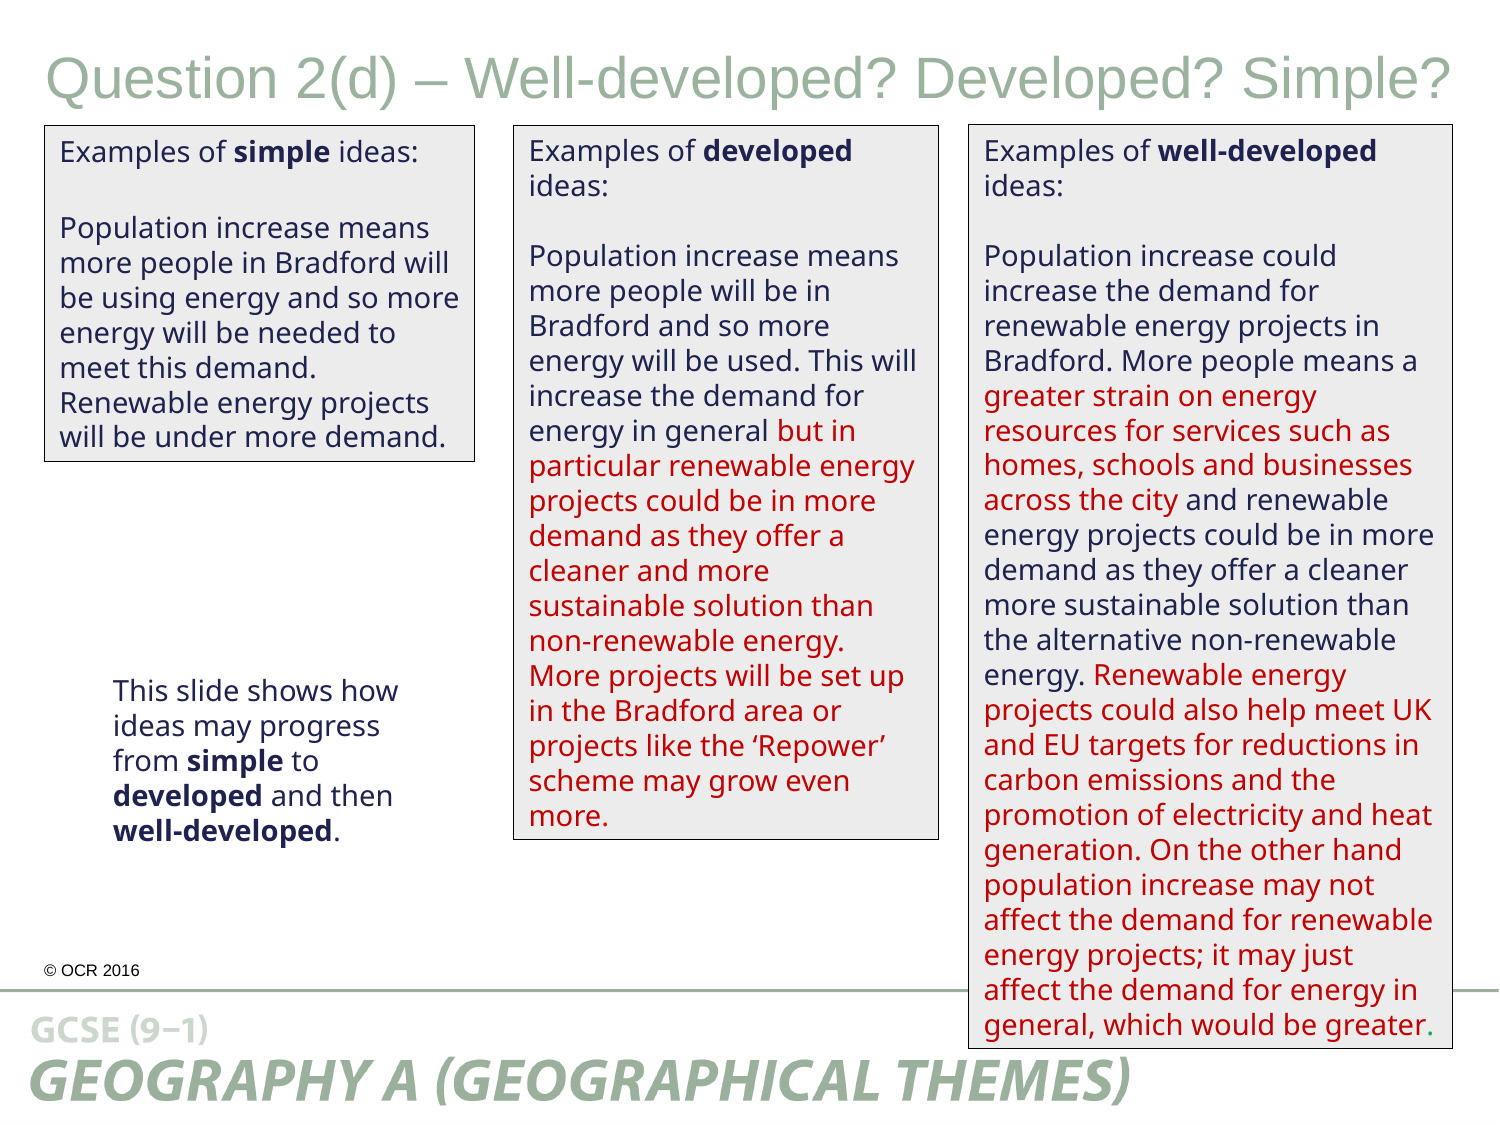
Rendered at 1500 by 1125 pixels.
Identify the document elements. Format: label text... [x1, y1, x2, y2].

picture [0, 989, 1499, 1125]
text_box Examples of developed ideas: Population increase means more people will be in Bradford and so more energy will be used. This will increase the demand for energy in general but in particular renewable energy projects could be in more demand as they offer a cleaner and more sustainable solution than non-renewable energy. More projects will be set up in the Bradford area or projects like the ‘Repower’ scheme may grow even more. [513, 125, 939, 840]
text_box Examples of simple ideas: Population increase means more people in Bradford will be using energy and so more energy will be needed to meet this demand. Renewable energy projects will be under more demand. [44, 125, 475, 462]
title Question 2(d) – Well-developed? Developed? Simple? [0, 19, 1500, 132]
list This slide shows how ideas may progress from simple to developed and then well-developed. [97, 664, 422, 889]
text_box Examples of well-developed ideas: Population increase could increase the demand for renewable energy projects in Bradford. More people means a greater strain on energy resources for services such as homes, schools and businesses across the city and renewable energy projects could be in more demand as they offer a cleaner more sustainable solution than the alternative non-renewable energy. Renewable energy projects could also help meet UK and EU targets for reductions in carbon emissions and the promotion of electricity and heat generation. On the other hand population increase may not affect the demand for renewable energy projects; it may just affect the demand for energy in general, which would be greater. [968, 124, 1453, 1049]
